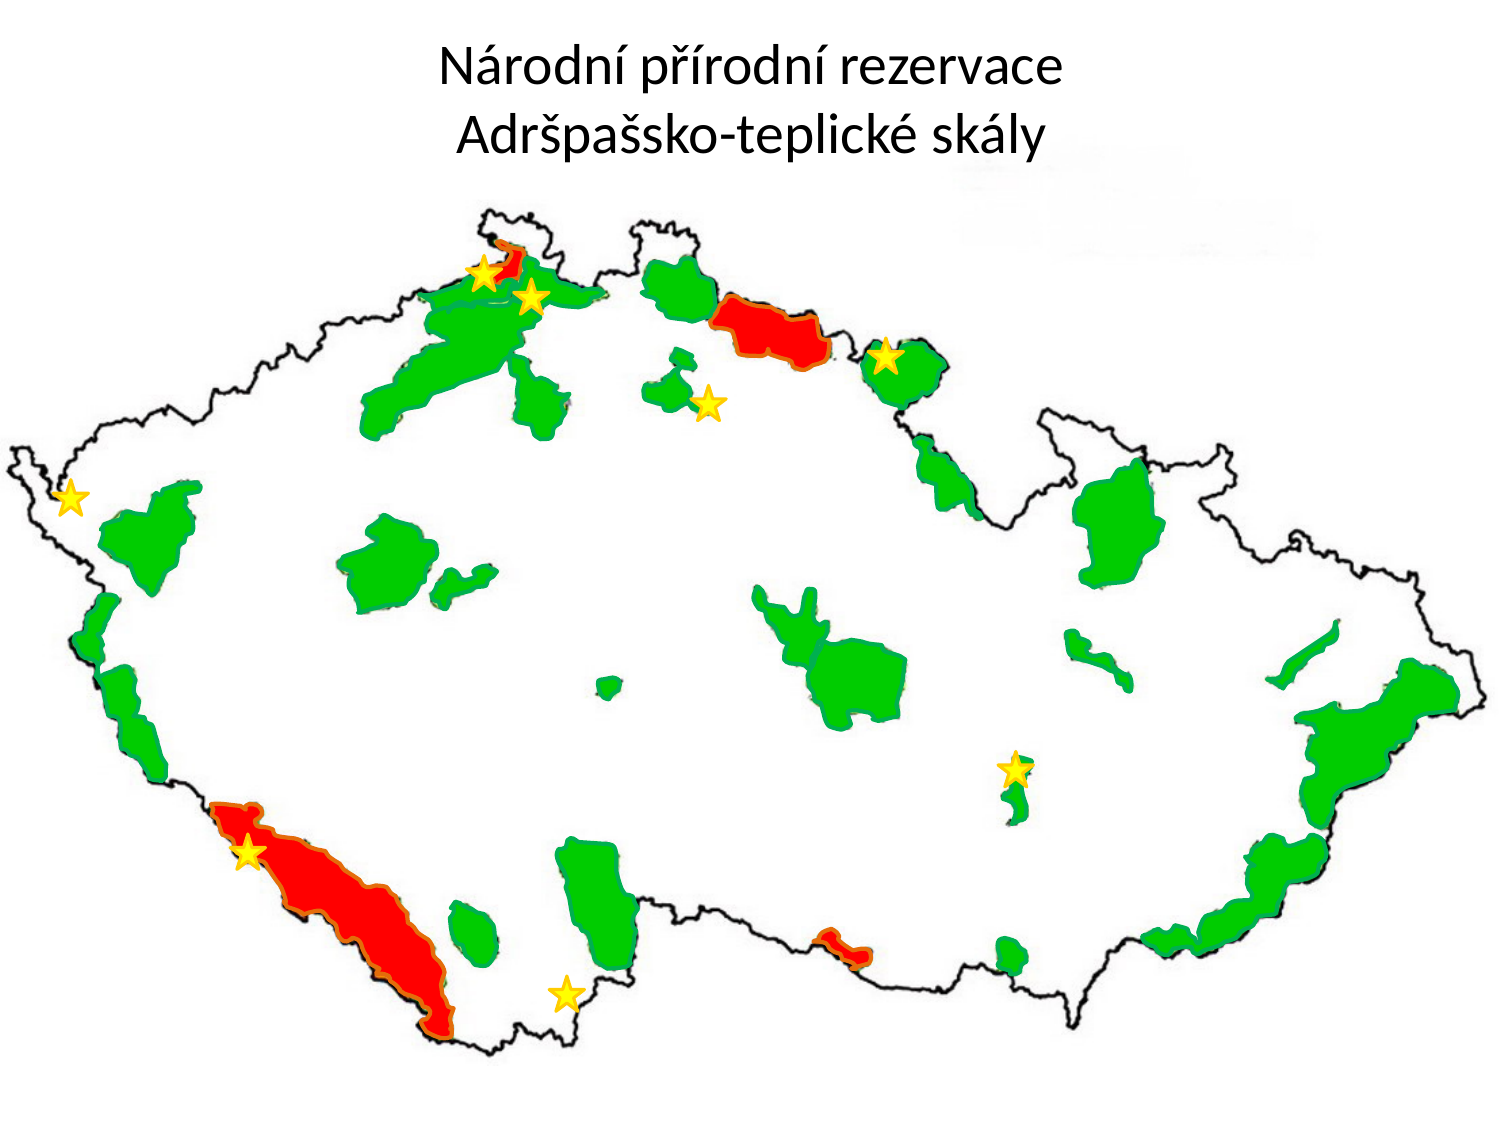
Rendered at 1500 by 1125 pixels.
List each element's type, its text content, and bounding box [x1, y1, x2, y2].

title Národní přírodní rezervace Adršpašsko-teplické skály [76, 18, 1428, 111]
picture [0, 113, 1500, 1066]
